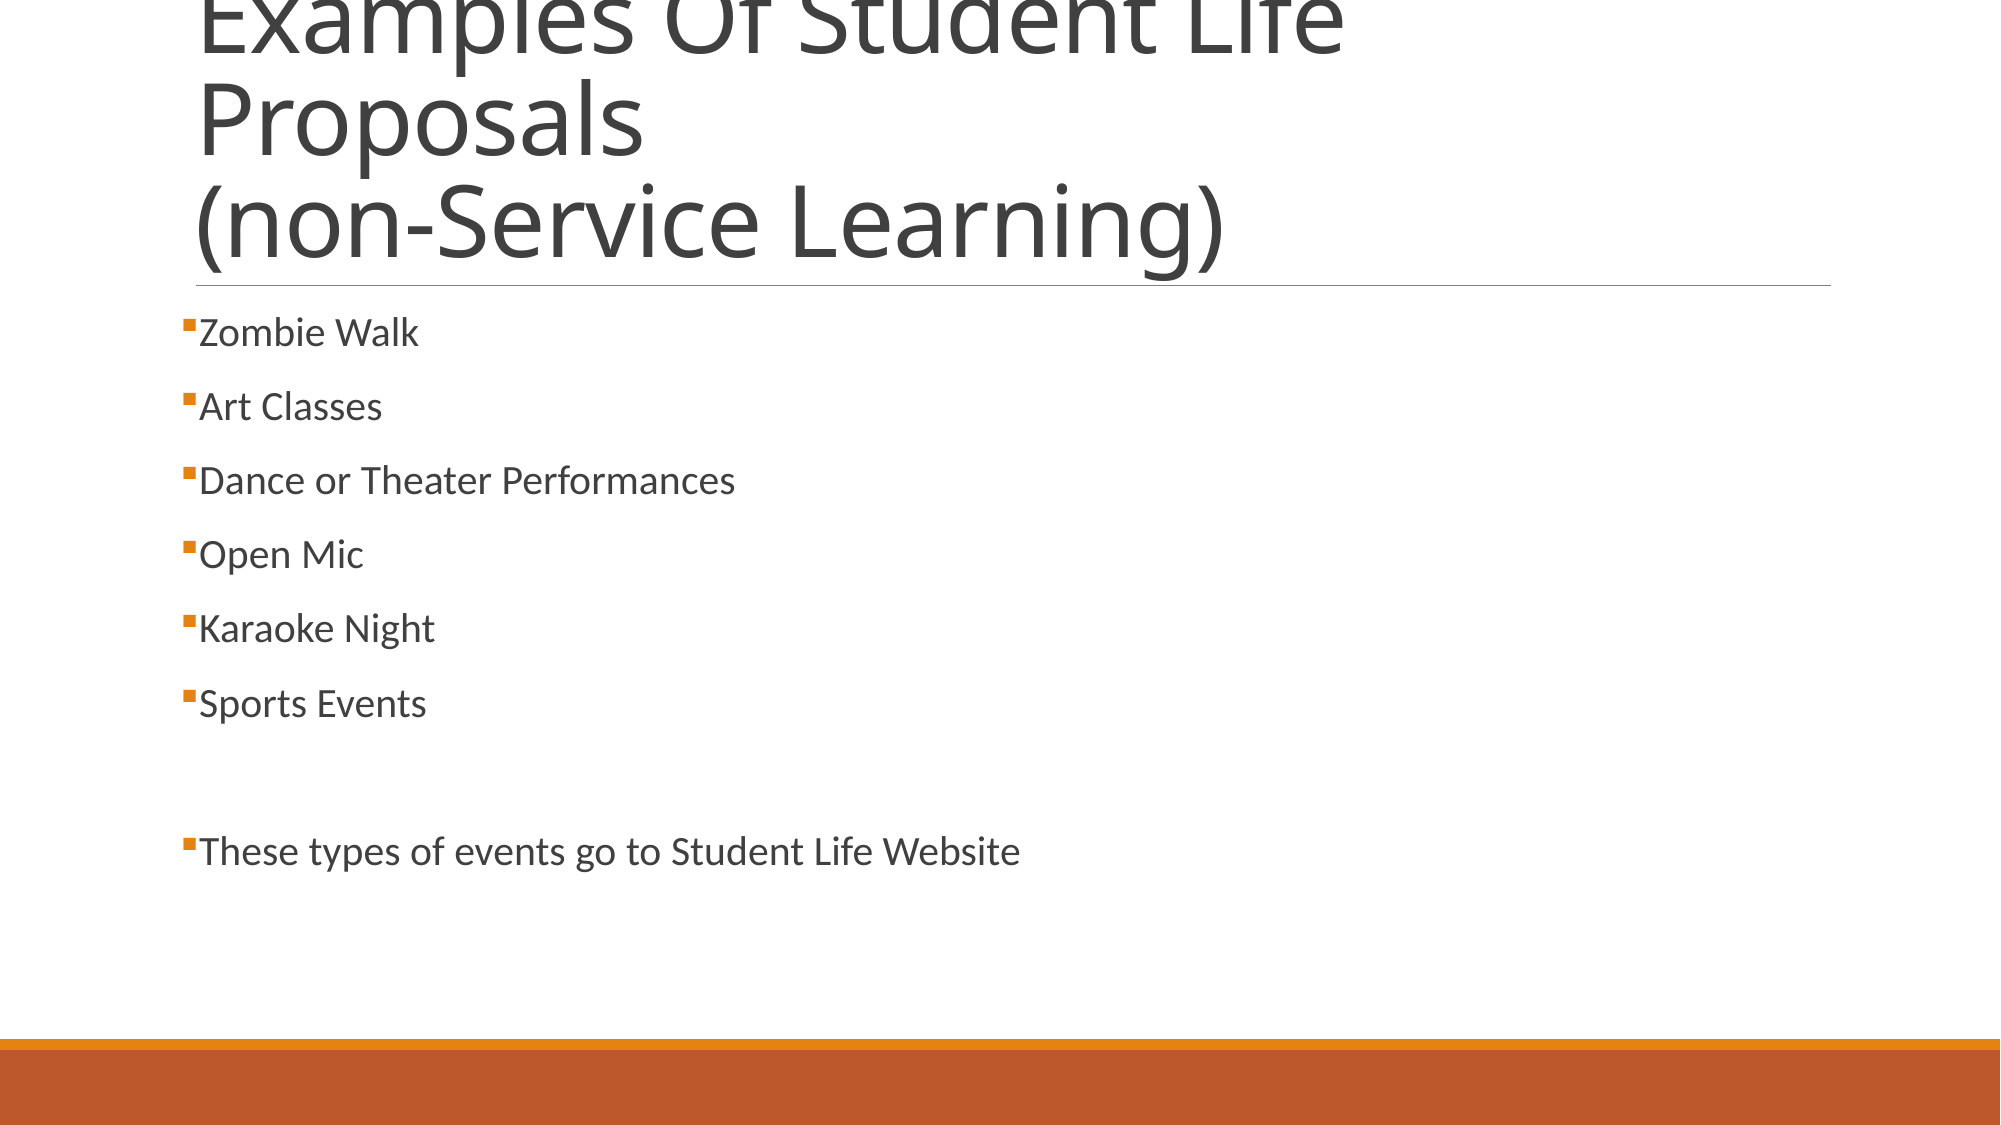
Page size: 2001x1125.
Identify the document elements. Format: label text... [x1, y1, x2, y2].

list Zombie Walk Art Classes Dance or Theater Performances Open Mic Karaoke Night Sports Events These types of events go to Student Life Website [180, 302, 1830, 963]
title Examples Of Student Life Proposals (non-Service Learning) [180, 47, 1830, 285]
